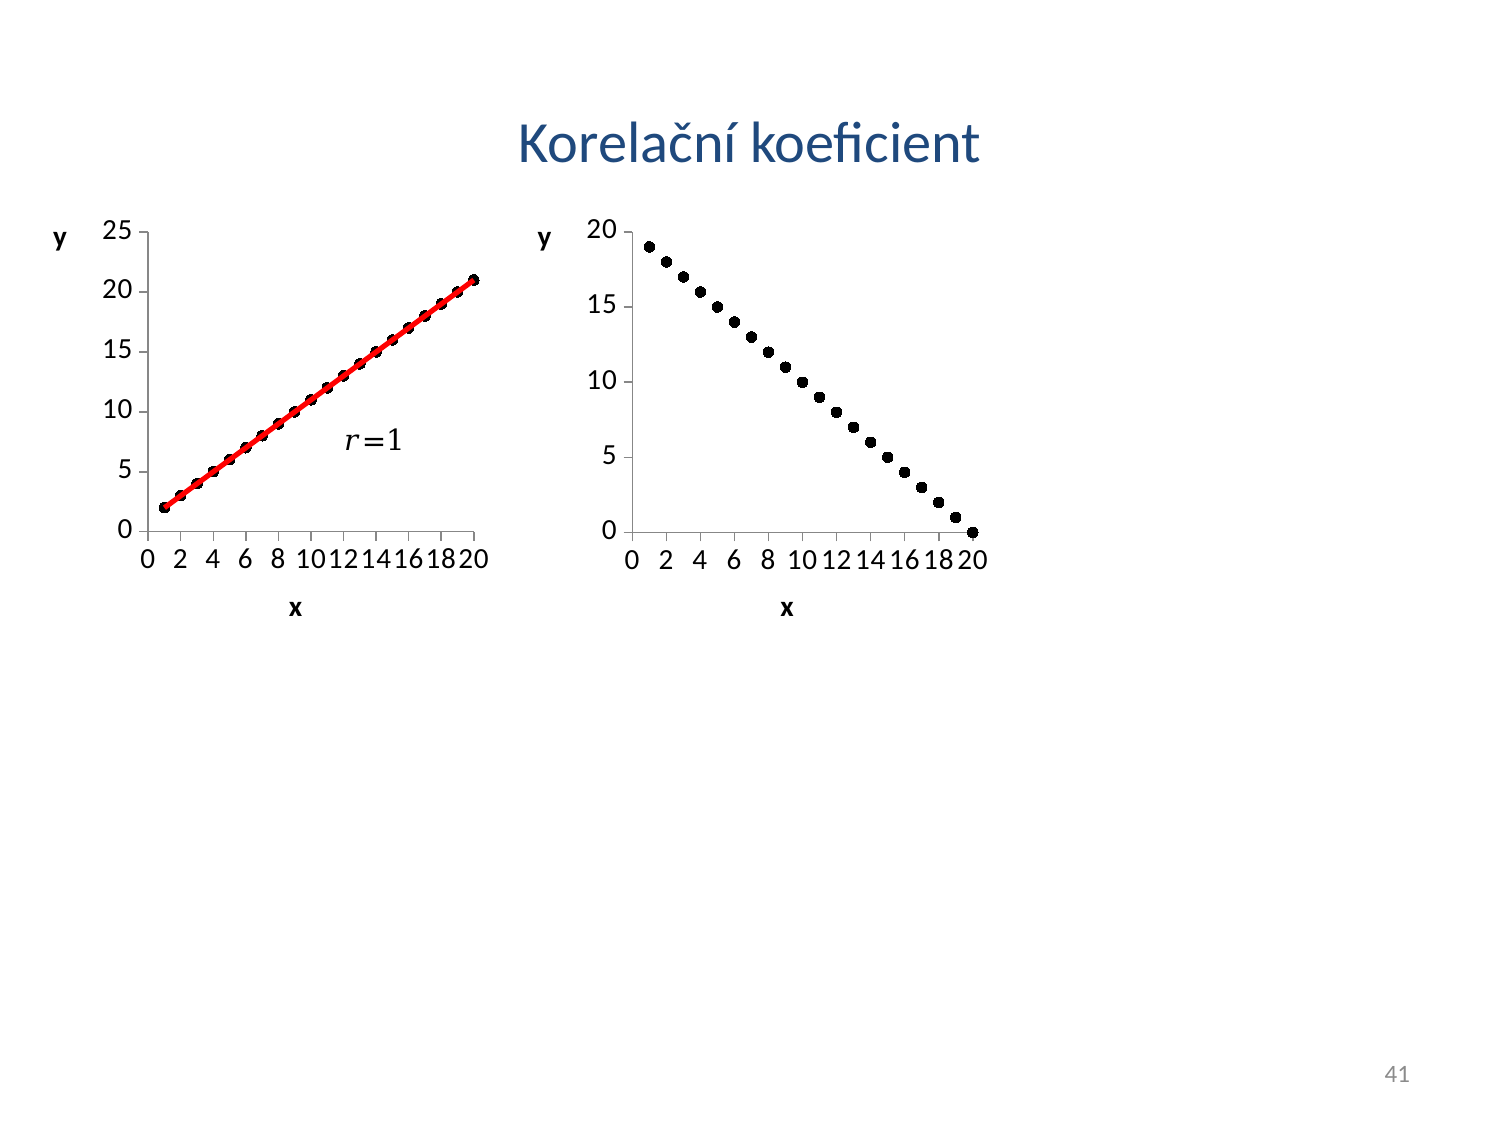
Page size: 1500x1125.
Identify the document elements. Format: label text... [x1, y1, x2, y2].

slide_number 41 [1074, 1042, 1425, 1103]
chart [40, 207, 514, 659]
title Korelační koeficient [75, 45, 1425, 233]
chart [525, 207, 999, 659]
